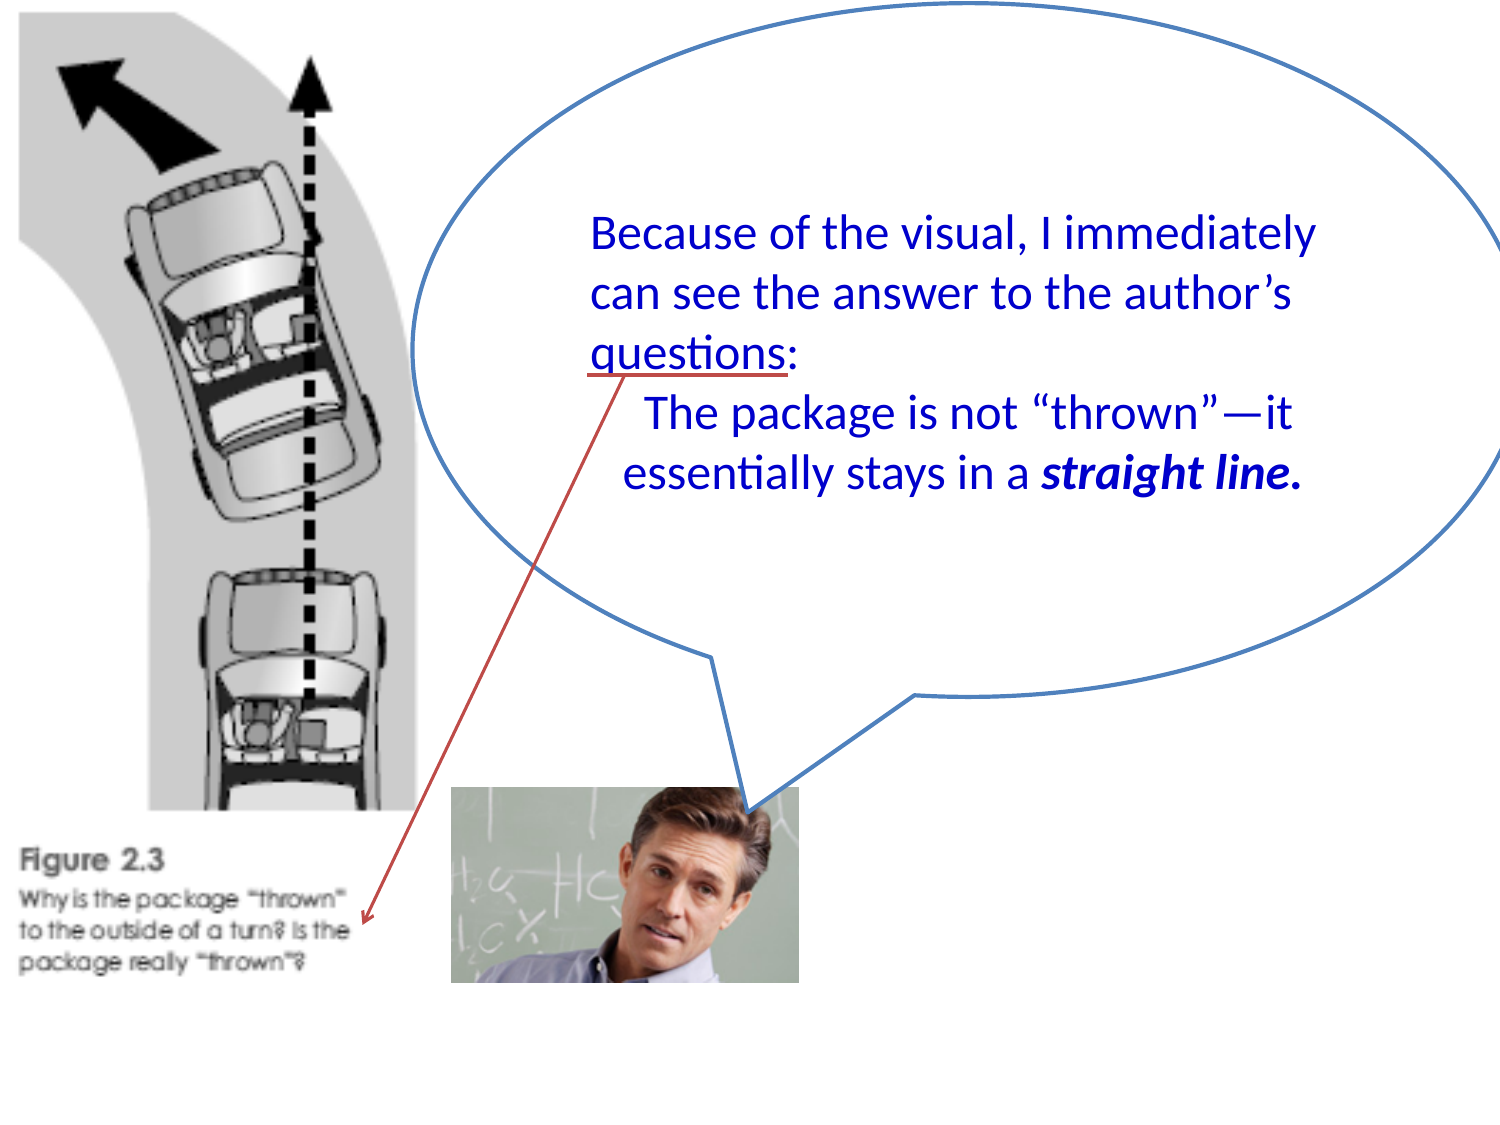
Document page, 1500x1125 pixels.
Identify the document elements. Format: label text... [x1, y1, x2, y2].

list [0, 0, 451, 995]
picture [450, 787, 799, 984]
text_box Because of the visual, I immediately can see the answer to the author’s questions: The package is not “thrown”—it essentially stays in a straight line. [454, 1, 1500, 785]
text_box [362, 374, 625, 926]
